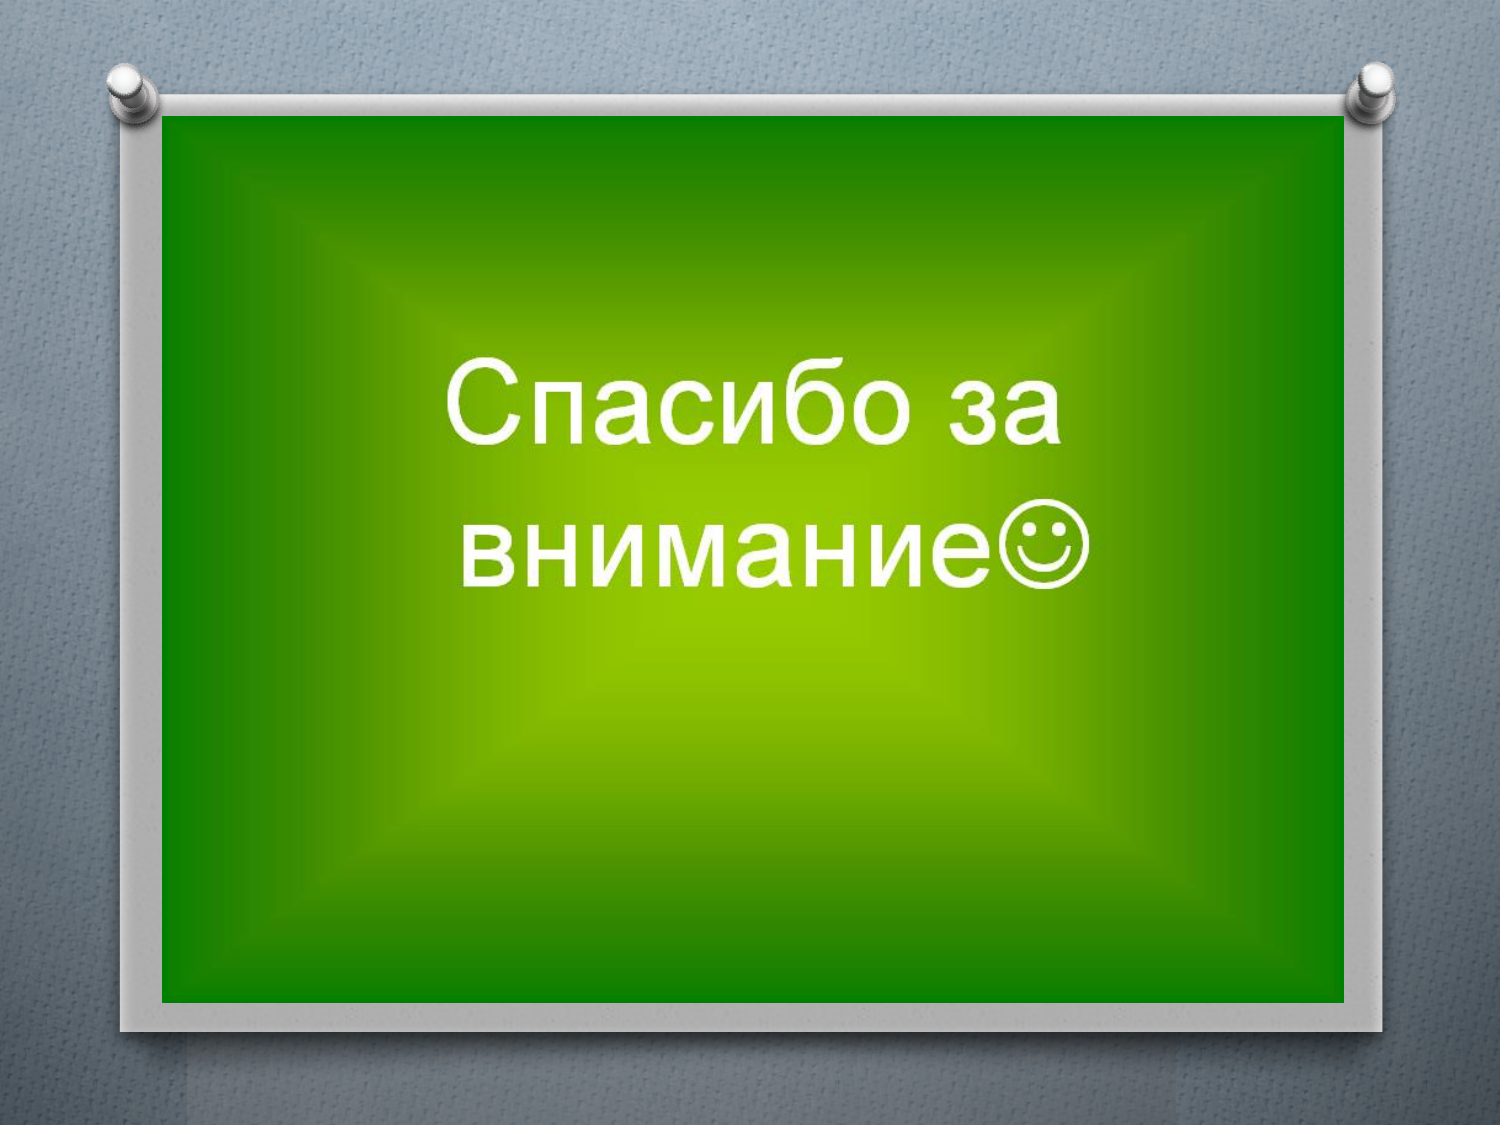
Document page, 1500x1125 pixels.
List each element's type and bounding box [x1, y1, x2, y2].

picture [75, 29, 1439, 1003]
